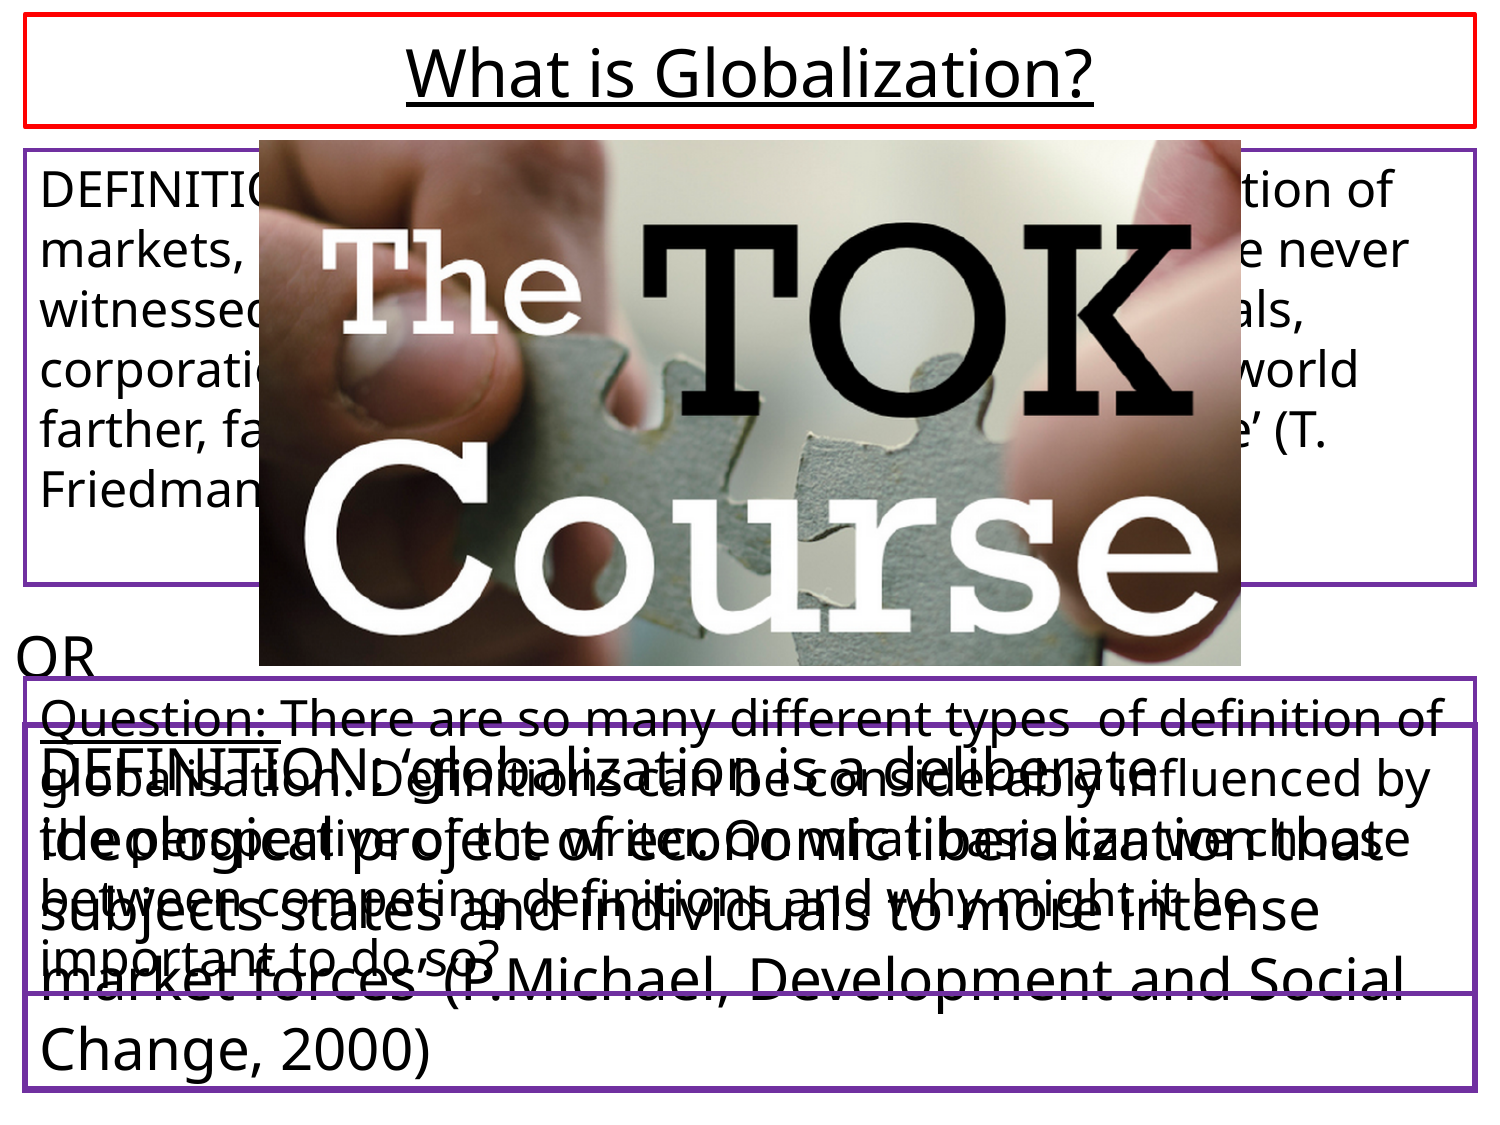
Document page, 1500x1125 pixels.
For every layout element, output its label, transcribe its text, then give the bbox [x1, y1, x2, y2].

text_box DEFINITION: ‘globalization is a deliberate ideological project of economic liberalization that subjects states and individuals to more intense market forces’ (P.Michael, Development and Social Change, 2000) [24, 994, 1475, 1090]
text_box OR [0, 612, 175, 698]
text_box DEFINITION: ‘globalization is the inexorable integration of markets, nation-states and technologies to a degree never witnessed before-in a way that is enabling individuals, corporations and nation-states to reach round the world farther, faster, deeper and cheaper than ever before’ (T. Friedman, The Lexus and the Olive Tree, 1999). [24, 149, 254, 585]
text_box Question: There are so many different types of definition of globalisation. Definitions can be considerably influenced by the perspective of the writer. On what basis can we choose between competing definitions and why might it be important to do so? [24, 678, 1475, 994]
text_box DEFINITION: ‘globalization is the inexorable integration of markets, nation-states and technologies to a degree never witnessed before-in a way that is enabling individuals, corporations and nation-states to reach round the world farther, faster, deeper and cheaper than ever before’ (T. Friedman, The Lexus and the Olive Tree, 1999). [1246, 149, 1475, 585]
title What is Globalization? [24, 14, 1475, 127]
picture [259, 140, 1241, 666]
